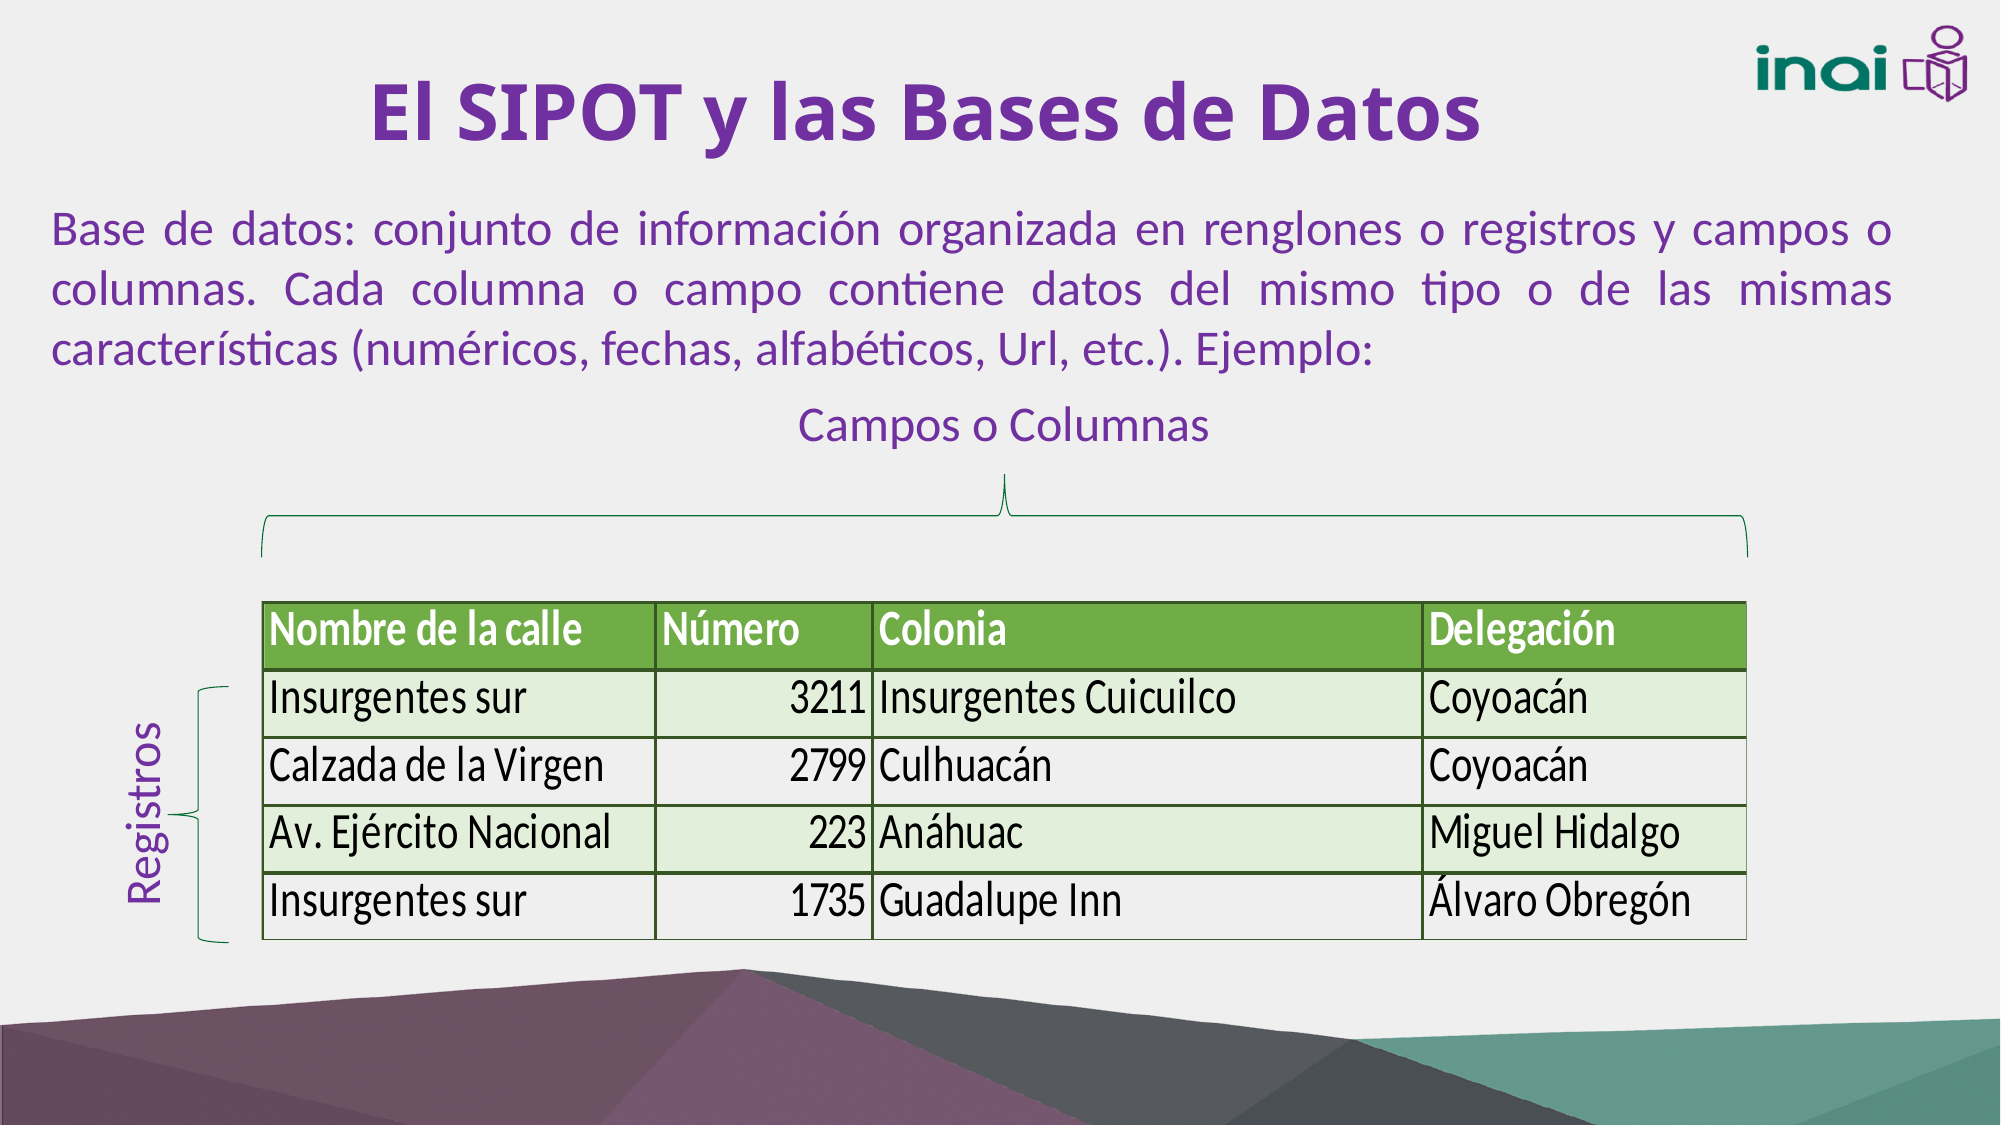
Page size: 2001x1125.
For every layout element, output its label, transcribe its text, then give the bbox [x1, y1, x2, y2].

text_box El SIPOT y las Bases de Datos [290, 56, 1562, 169]
picture [0, 0, 2001, 1125]
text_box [102, 384, 1750, 985]
text_box Base de datos: conjunto de información organizada en renglones o registros y campos o columnas. Cada columna o campo contiene datos del mismo tipo o de las mismas características (numéricos, fechas, alfabéticos, Url, etc.). Ejemplo: [36, 187, 1909, 383]
